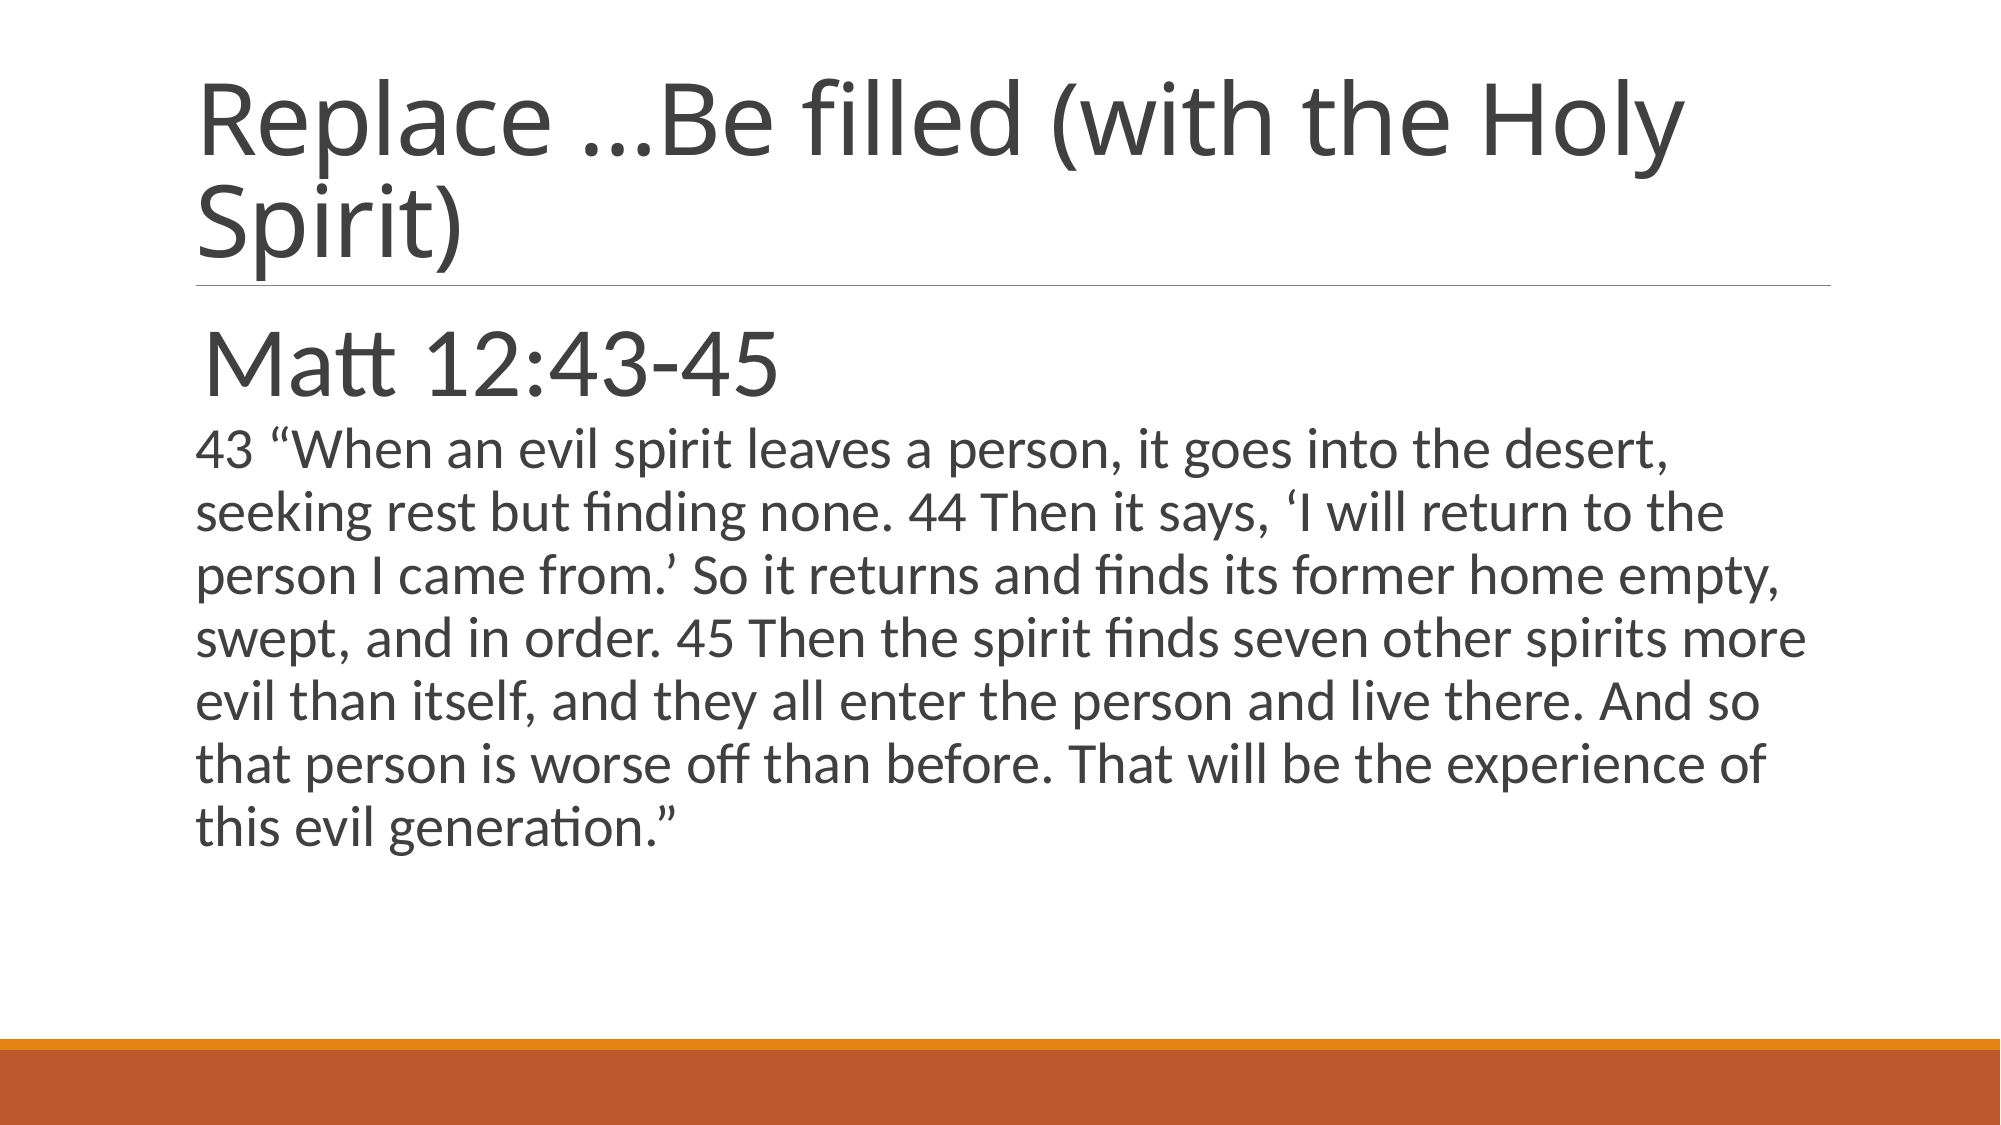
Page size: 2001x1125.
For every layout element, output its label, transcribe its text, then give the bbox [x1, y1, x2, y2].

list Matt 12:43-45 43 “When an evil spirit leaves a person, it goes into the desert, seeking rest but finding none. 44 Then it says, ‘I will return to the person I came from.’ So it returns and finds its former home empty, swept, and in order. 45 Then the spirit finds seven other spirits more evil than itself, and they all enter the person and live there. And so that person is worse off than before. That will be the experience of this evil generation.” [180, 302, 1830, 963]
title Replace …Be filled (with the Holy Spirit) [180, 47, 1830, 285]
